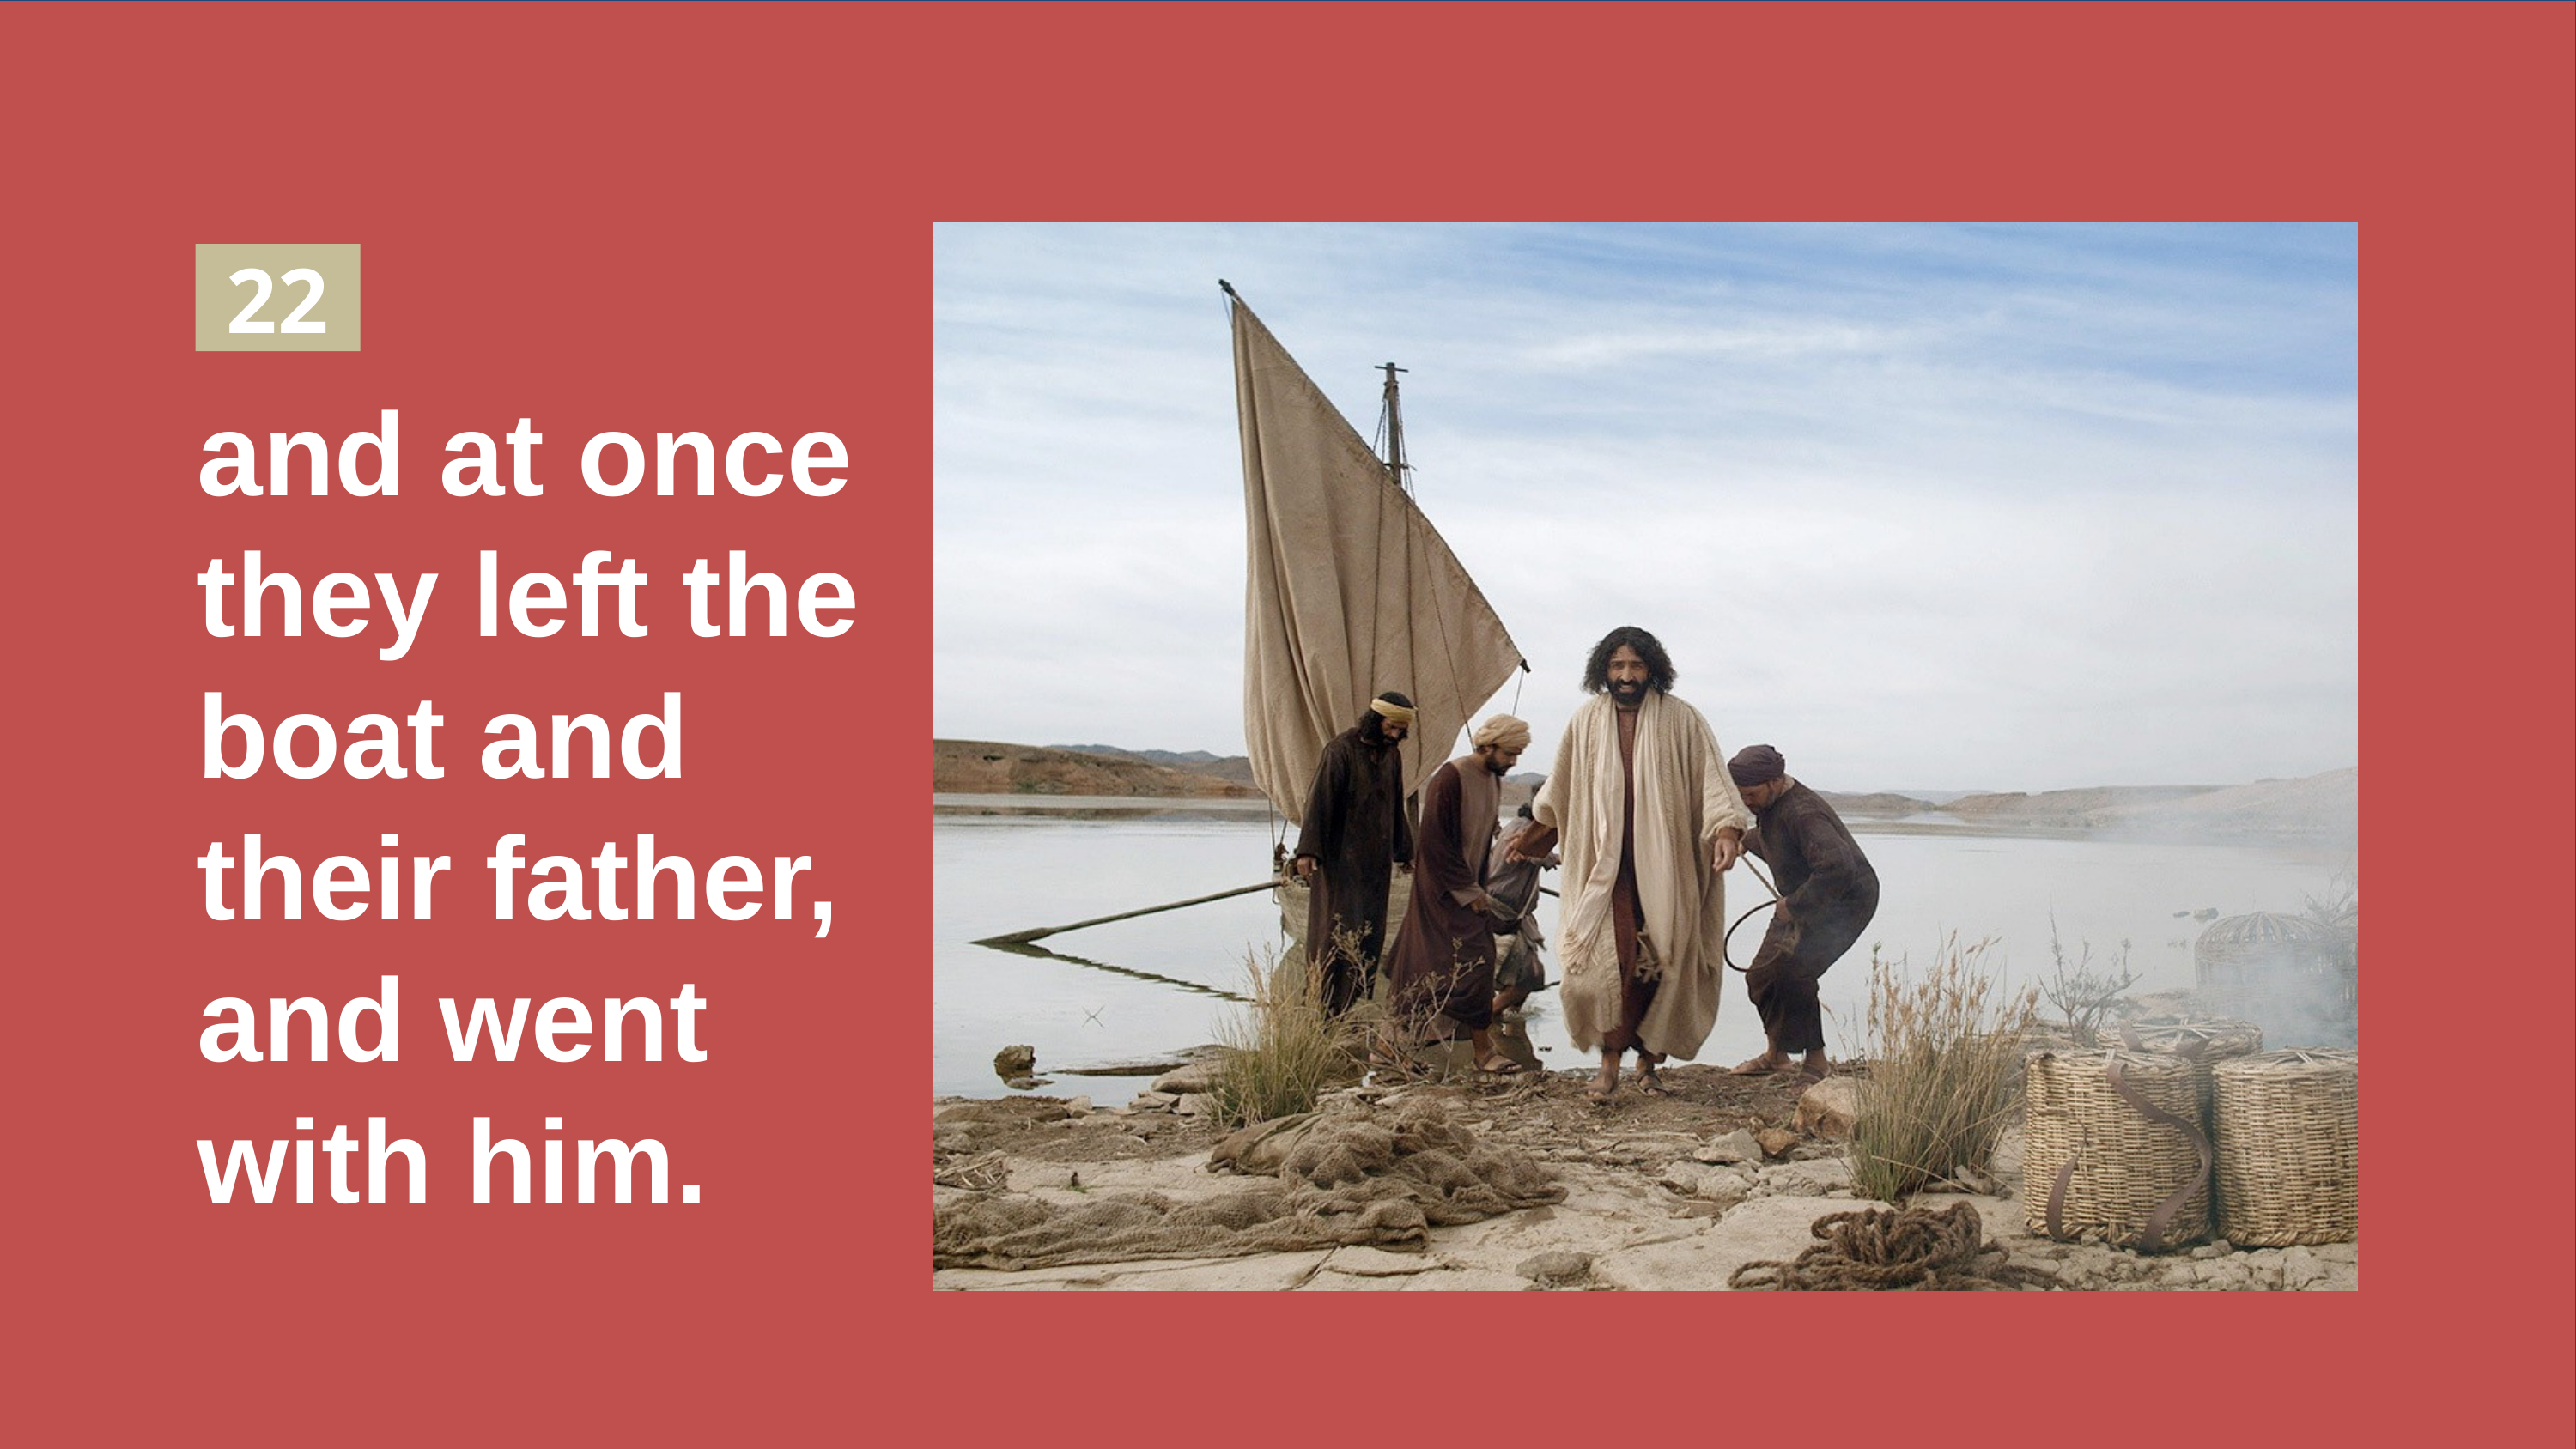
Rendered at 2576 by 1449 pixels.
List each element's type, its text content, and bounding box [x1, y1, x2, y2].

picture [933, 222, 2358, 1291]
text_box 22 [195, 244, 361, 352]
text_box [0, 0, 2576, 1449]
text_box and at once they left the boat and their father, and went with him. [197, 377, 927, 1228]
